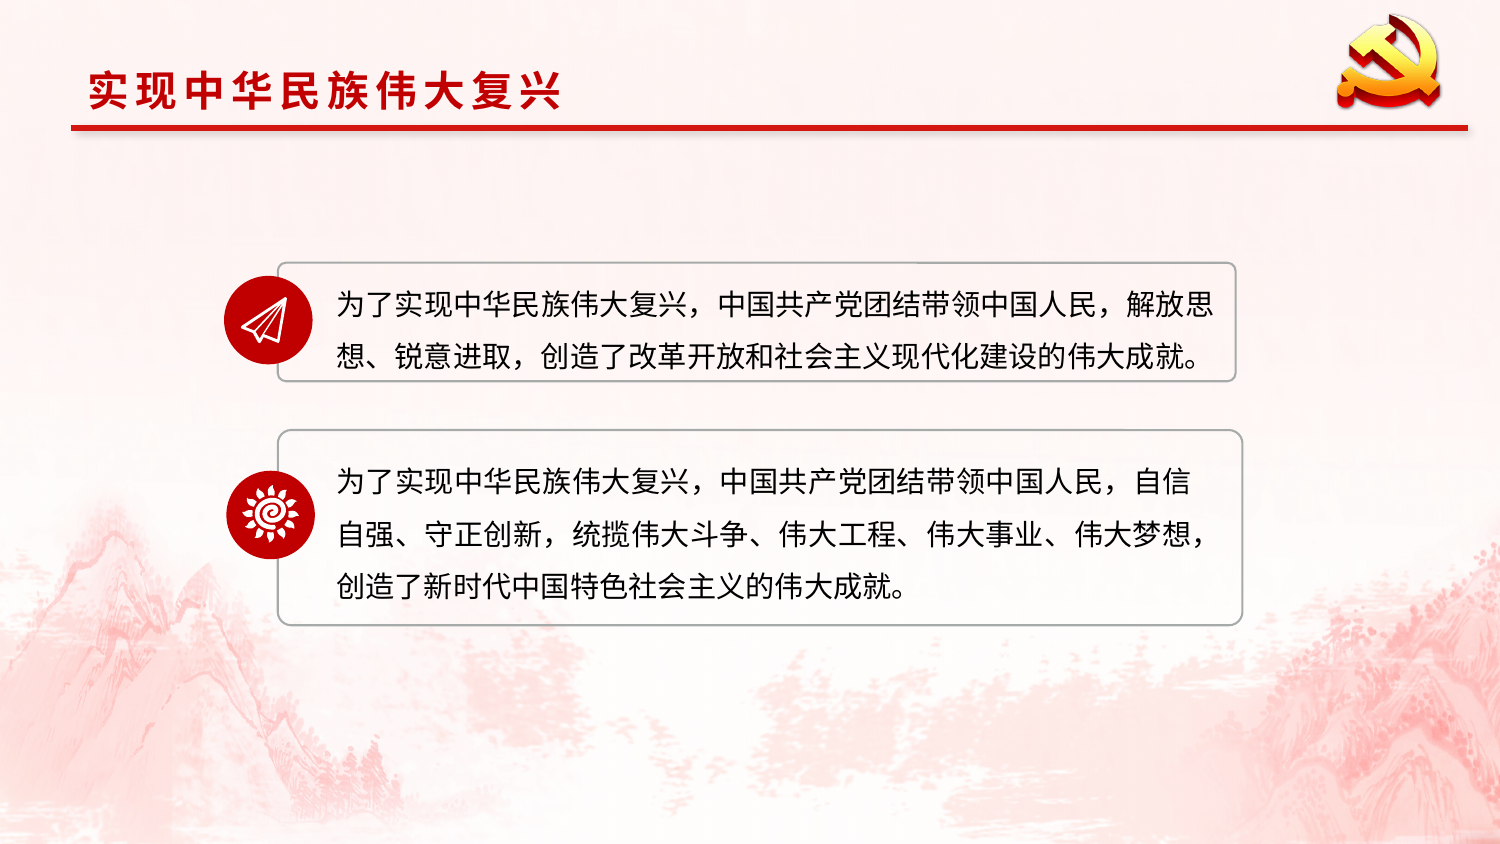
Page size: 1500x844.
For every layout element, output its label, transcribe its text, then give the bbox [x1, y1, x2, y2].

text_box 实现中华民族伟大复兴 [72, 57, 745, 122]
picture [1325, 0, 1456, 134]
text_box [226, 430, 1243, 626]
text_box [224, 262, 1236, 382]
